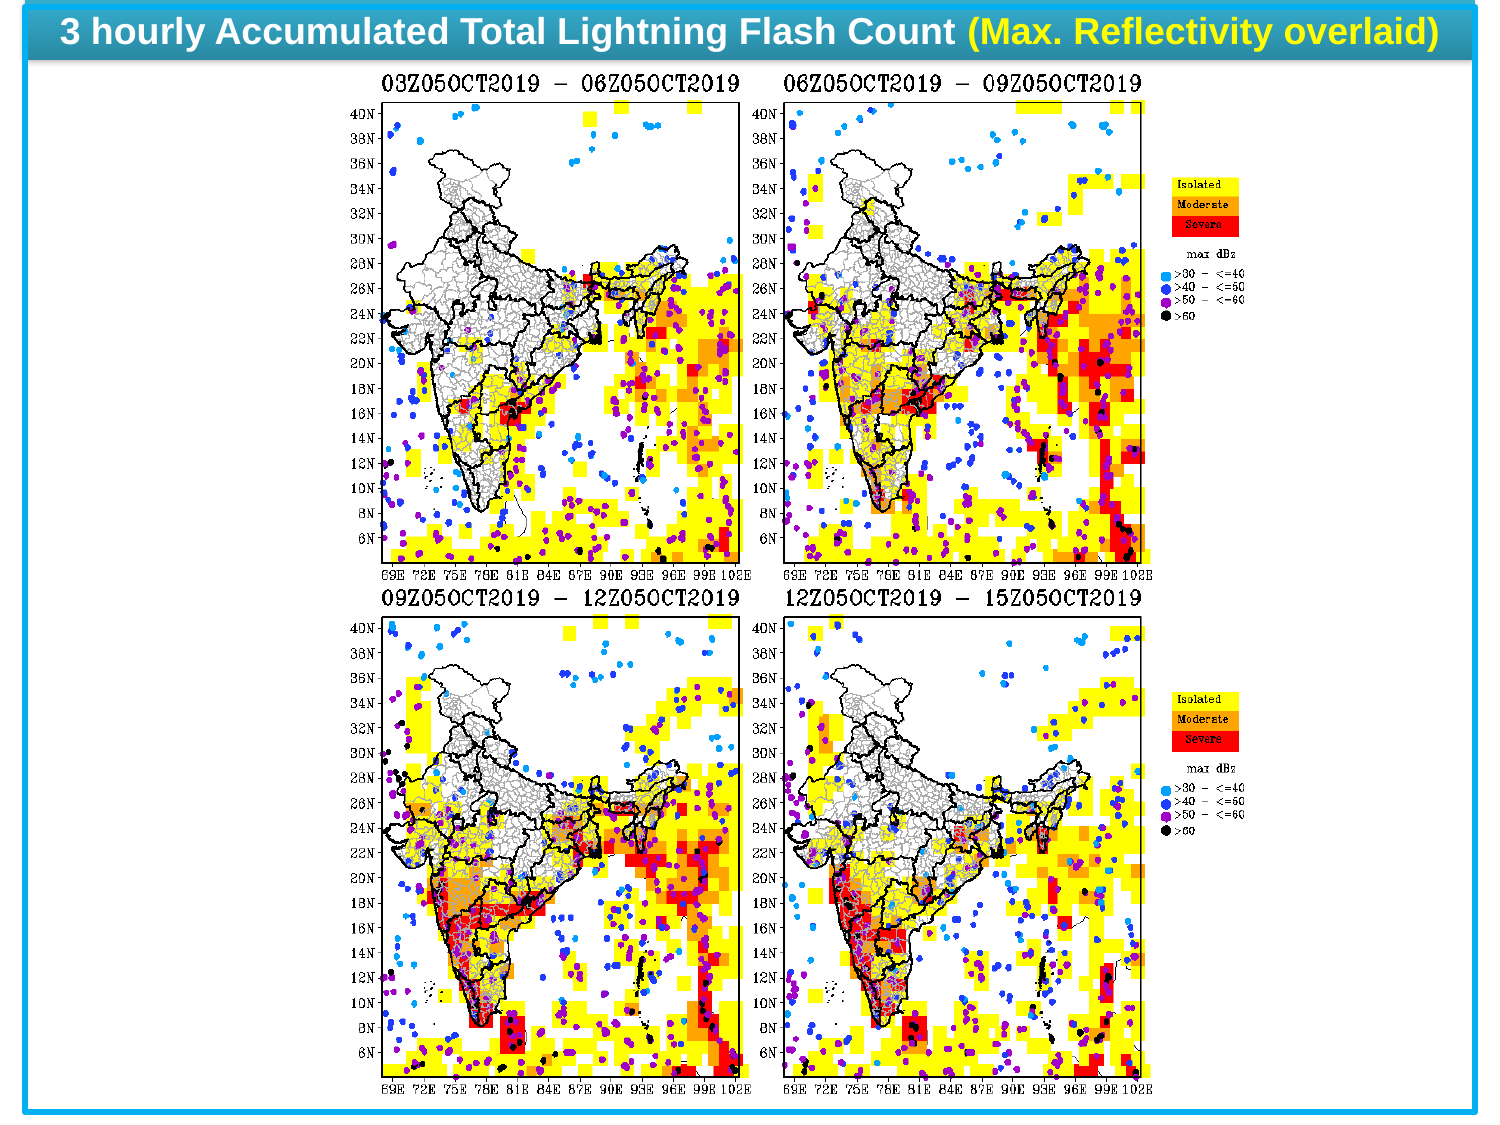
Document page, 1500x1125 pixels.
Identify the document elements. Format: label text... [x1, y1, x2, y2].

text_box [23, 5, 1477, 1114]
text_box 3 hourly Accumulated Total Lightning Flash Count (Max. Reflectivity overlaid) [24, 0, 1475, 5]
picture [349, 74, 1244, 1094]
